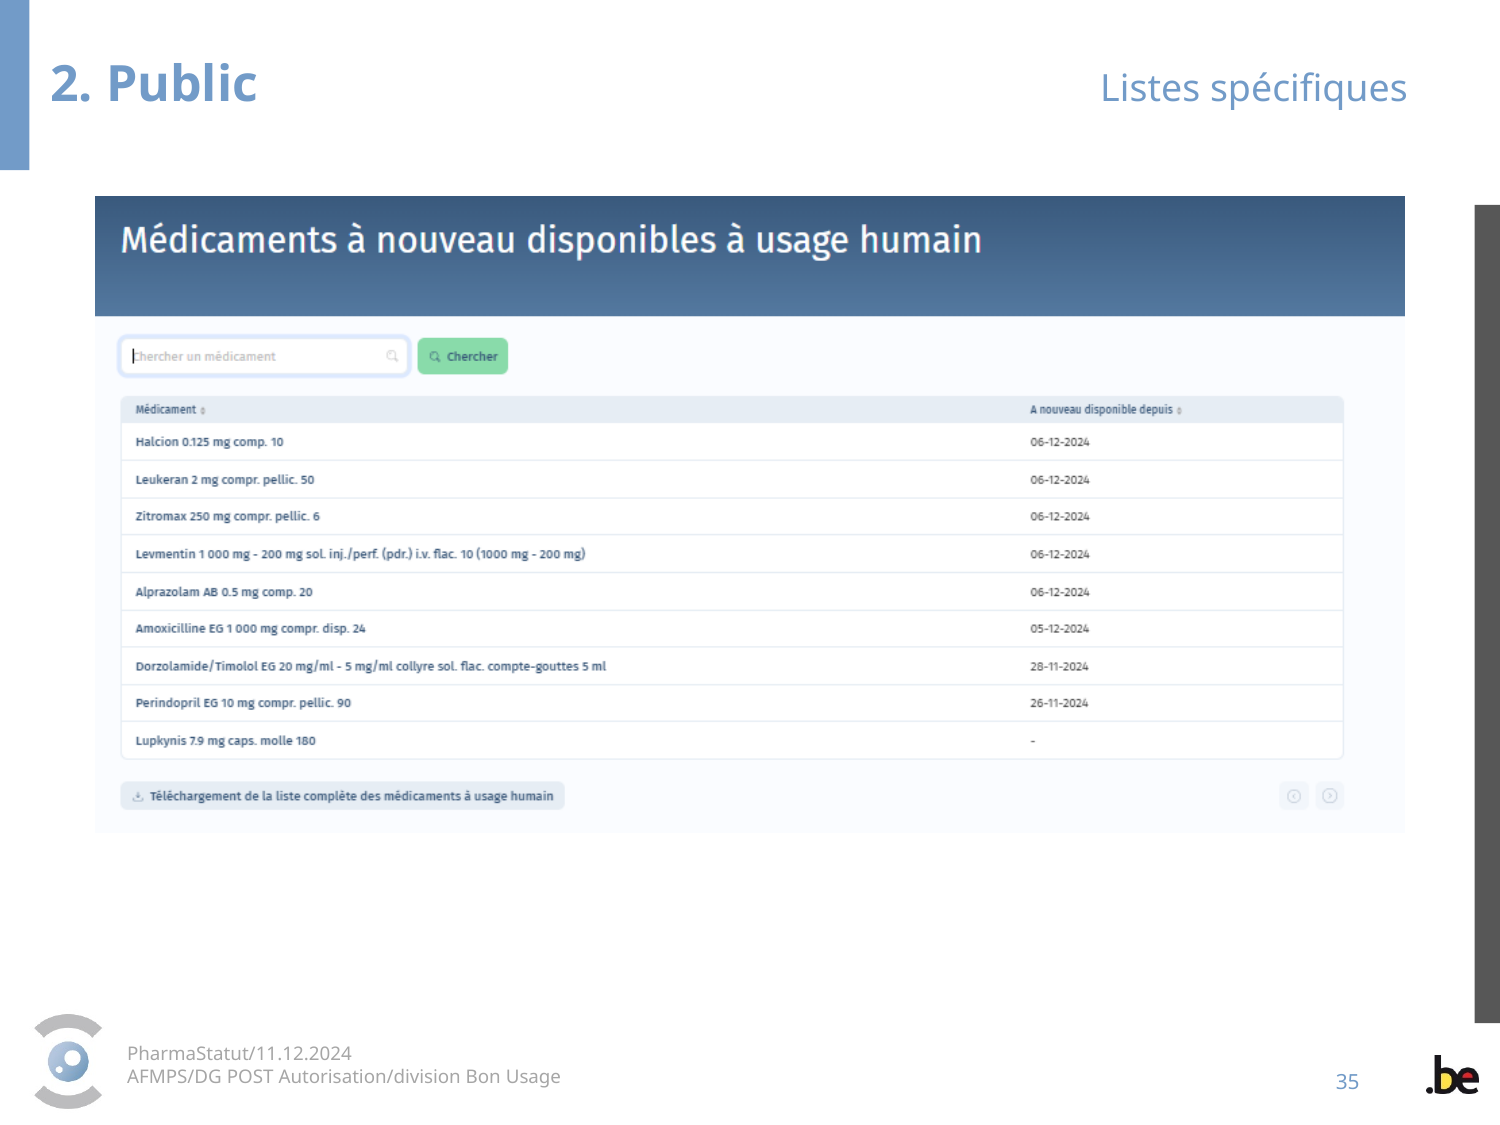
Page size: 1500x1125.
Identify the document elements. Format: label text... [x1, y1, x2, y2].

text_box 2. Public Listes spécifiques [35, 43, 1500, 172]
picture [94, 196, 1406, 833]
picture [1426, 1055, 1479, 1094]
picture [29, 1009, 105, 1113]
